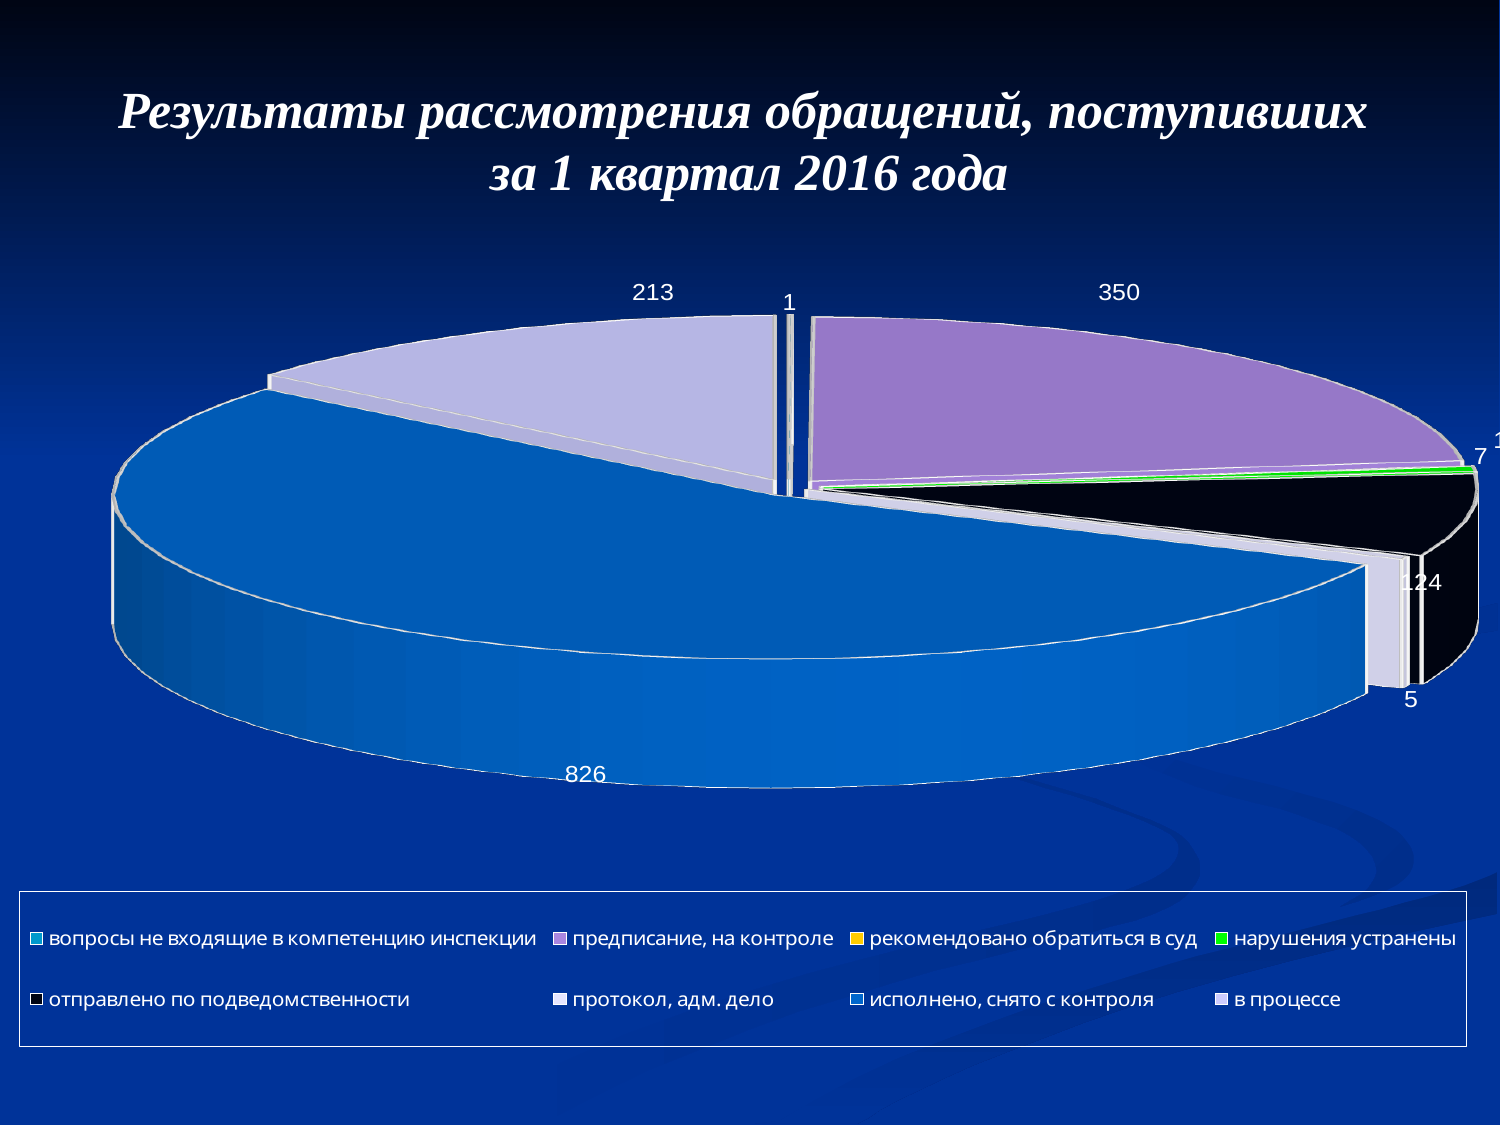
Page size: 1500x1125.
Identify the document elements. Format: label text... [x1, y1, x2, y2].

title Результаты рассмотрения обращений, поступивших за 1 квартал 2016 года [75, 45, 1425, 216]
chart [0, 217, 1500, 1109]
